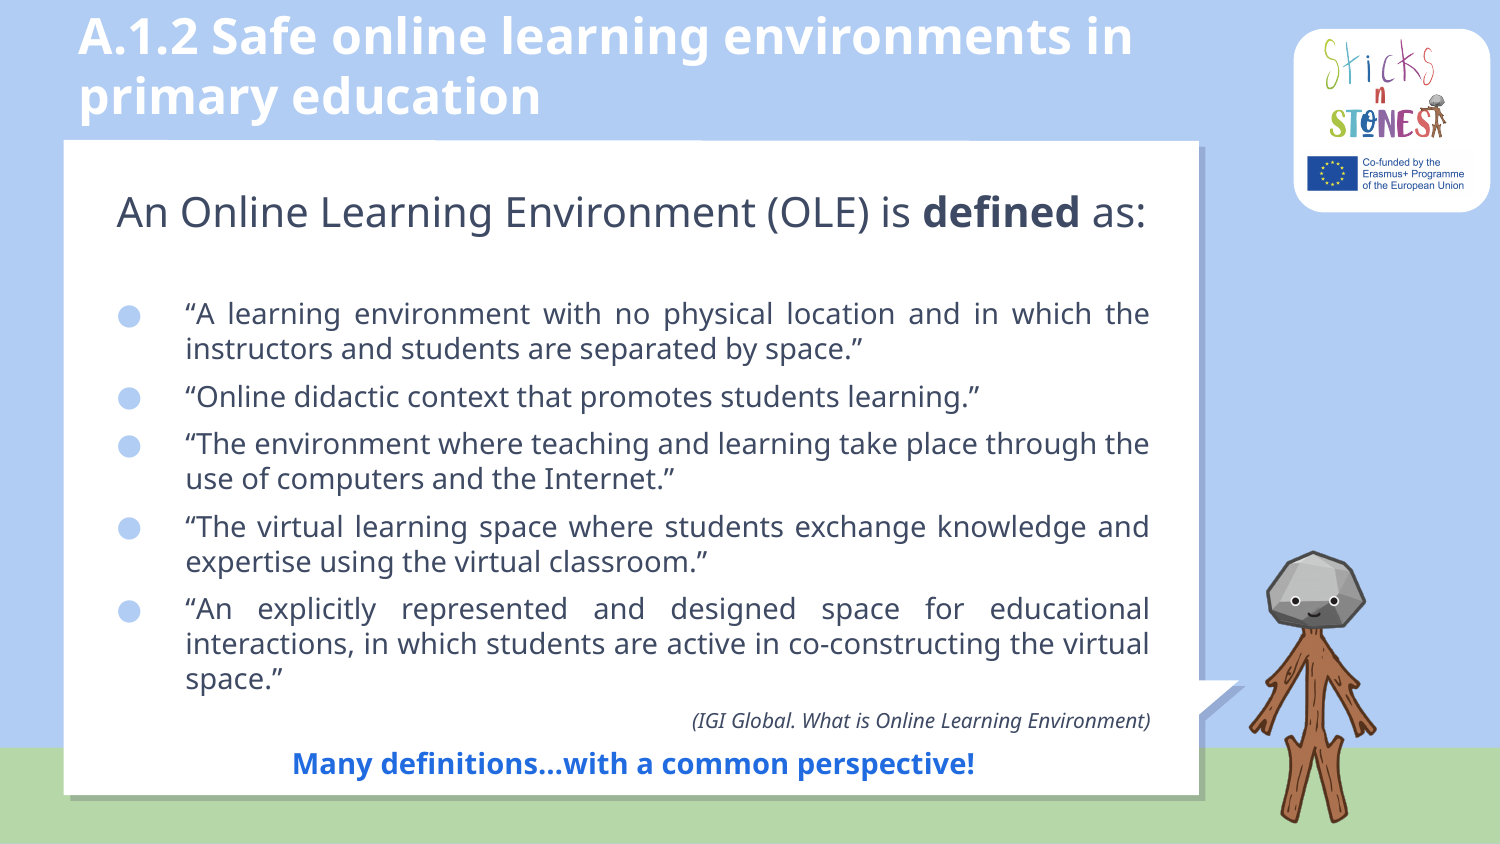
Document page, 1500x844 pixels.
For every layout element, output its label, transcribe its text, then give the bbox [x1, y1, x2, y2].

title A.1.2 Safe online learning environments in primary education [63, 0, 1200, 140]
picture [1300, 149, 1474, 196]
picture [1117, 498, 1500, 844]
list An Online Learning Environment (OLE) is defined as: “A learning environment with no physical location and in which the instructors and students are separated by space.” “Online didactic context that promotes students learning.” “The environment where teaching and learning take place through the use of computers and the Internet.” “The virtual learning space where students exchange knowledge and expertise using the virtual classroom.” “An explicitly represented and designed space for educational interactions, in which students are active in co-constructing the virtual space.” (IGI Global. What is Online Learning Environment) Many definitions…with a common perspective! [95, 170, 1166, 769]
picture [1323, 38, 1448, 139]
